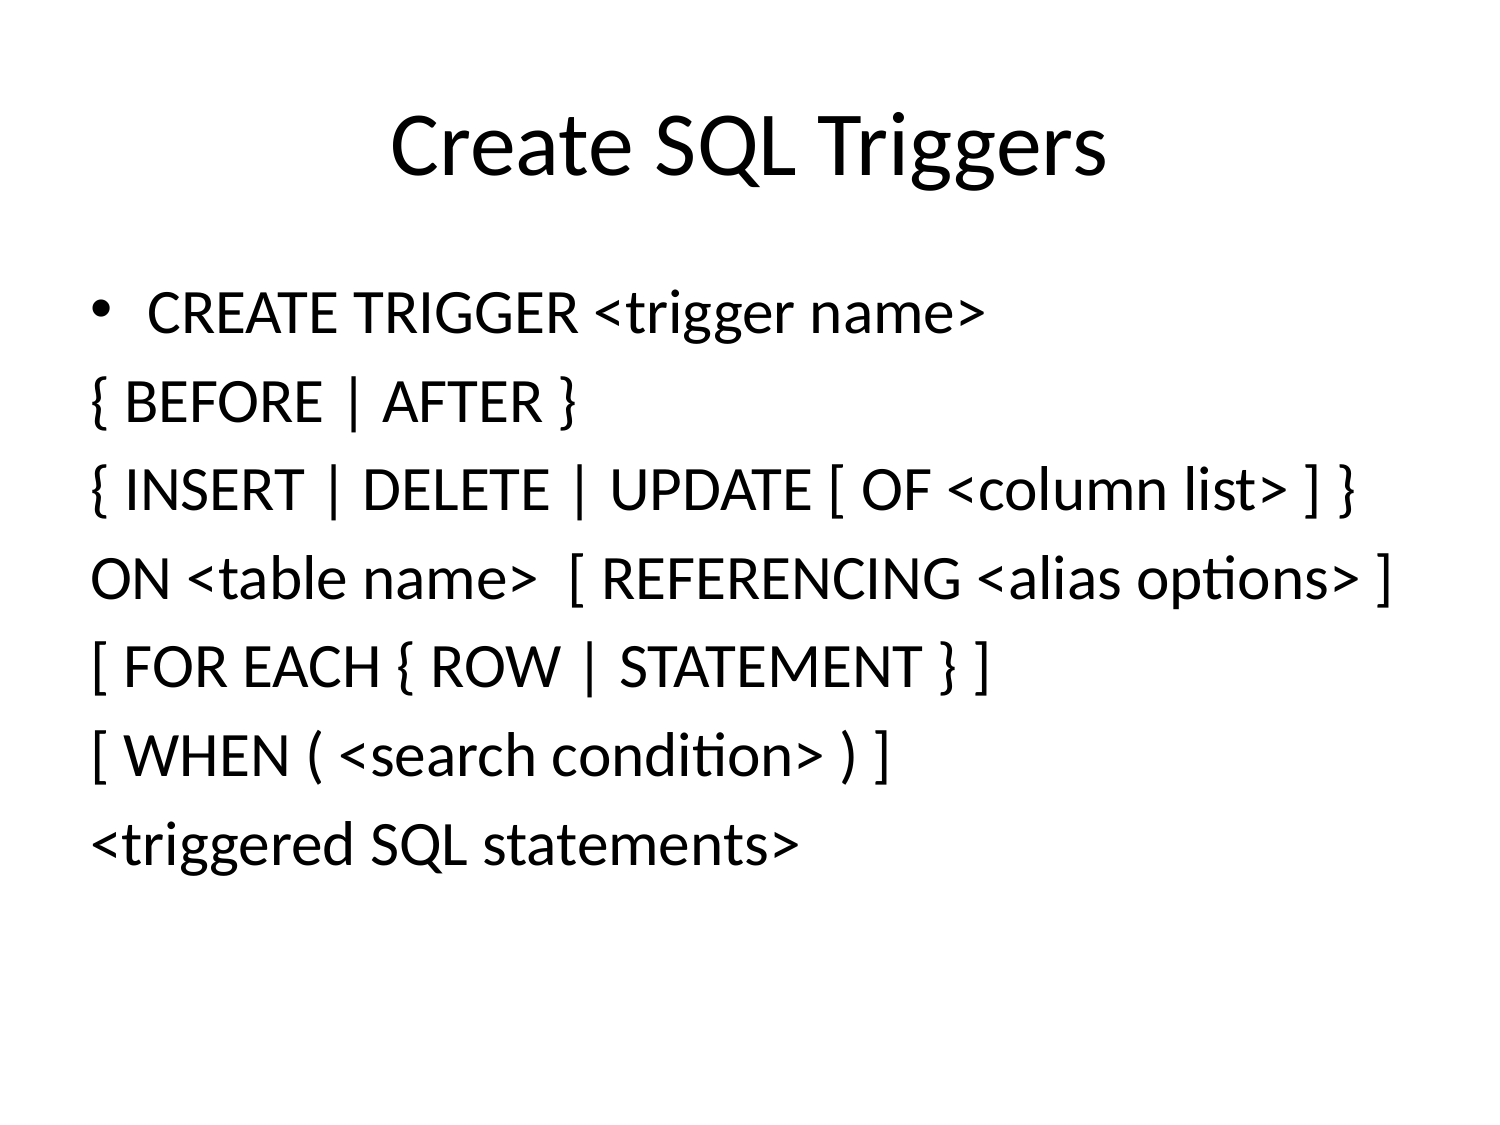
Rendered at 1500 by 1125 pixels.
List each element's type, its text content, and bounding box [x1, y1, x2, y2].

list CREATE TRIGGER <trigger name> { BEFORE | AFTER } { INSERT | DELETE | UPDATE [ OF <column list> ] } ON <table name> [ REFERENCING <alias options> ] [ FOR EACH { ROW | STATEMENT } ] [ WHEN ( <search condition> ) ] <triggered SQL statements> [75, 262, 1425, 1005]
title Create SQL Triggers [75, 45, 1425, 233]
